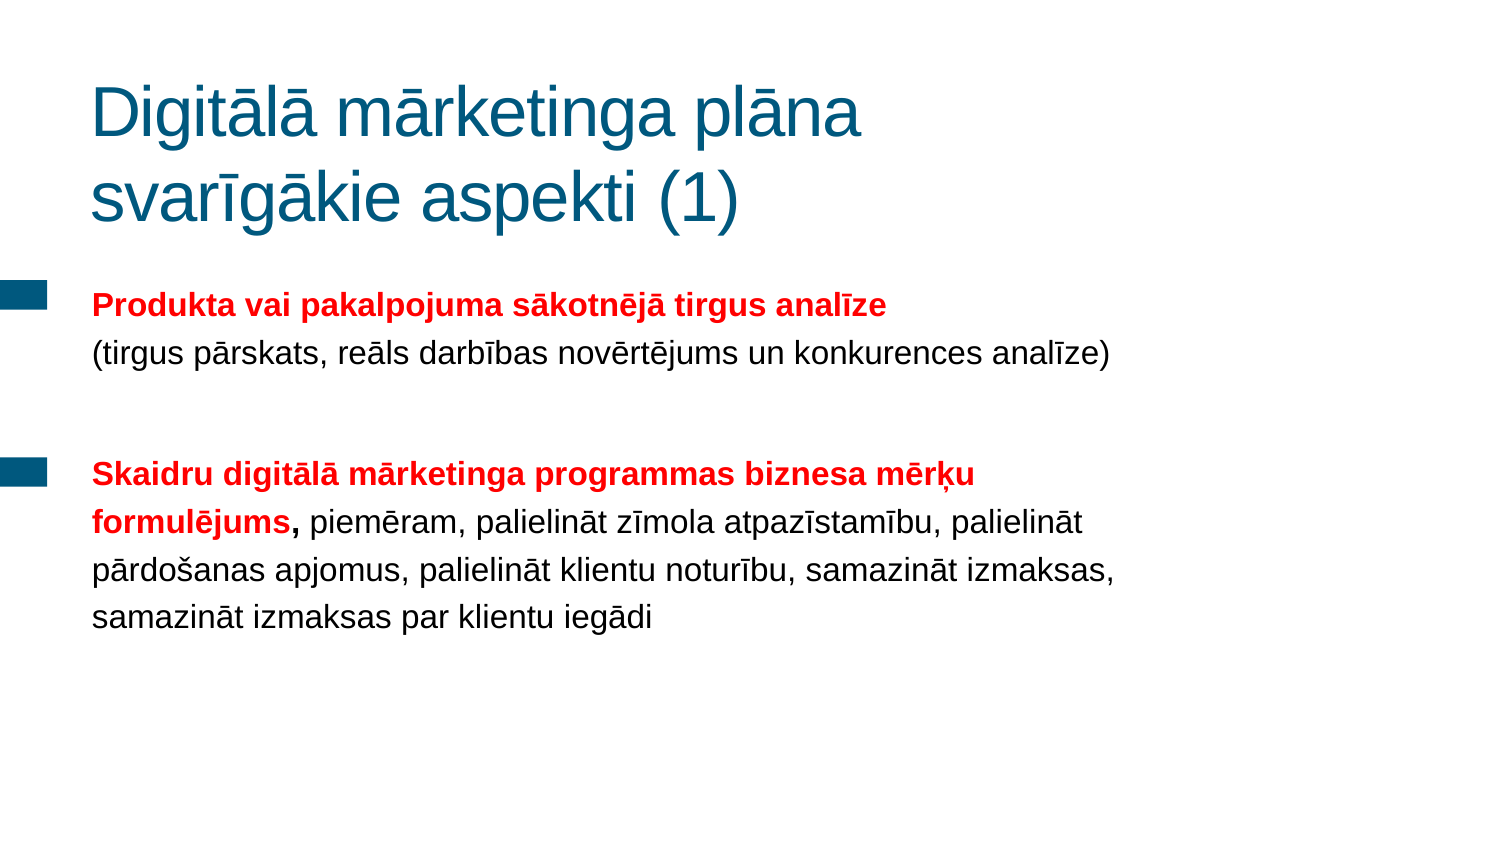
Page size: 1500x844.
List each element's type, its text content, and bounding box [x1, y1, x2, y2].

text_box [0, 455, 49, 489]
list Produkta vai pakalpojuma sākotnējā tirgus analīze (tirgus pārskats, reāls darbības novērtējums un konkurences analīze) Skaidru digitālā mārketinga programmas biznesa mērķu formulējums, piemēram, palielināt zīmola atpazīstamību, palielināt pārdošanas apjomus, palielināt klientu noturību, samazināt izmaksas, samazināt izmaksas par klientu iegādi [76, 268, 1174, 784]
text_box [0, 278, 49, 312]
title Digitālā mārketinga plāna svarīgākie aspekti (1) [75, 58, 1172, 257]
